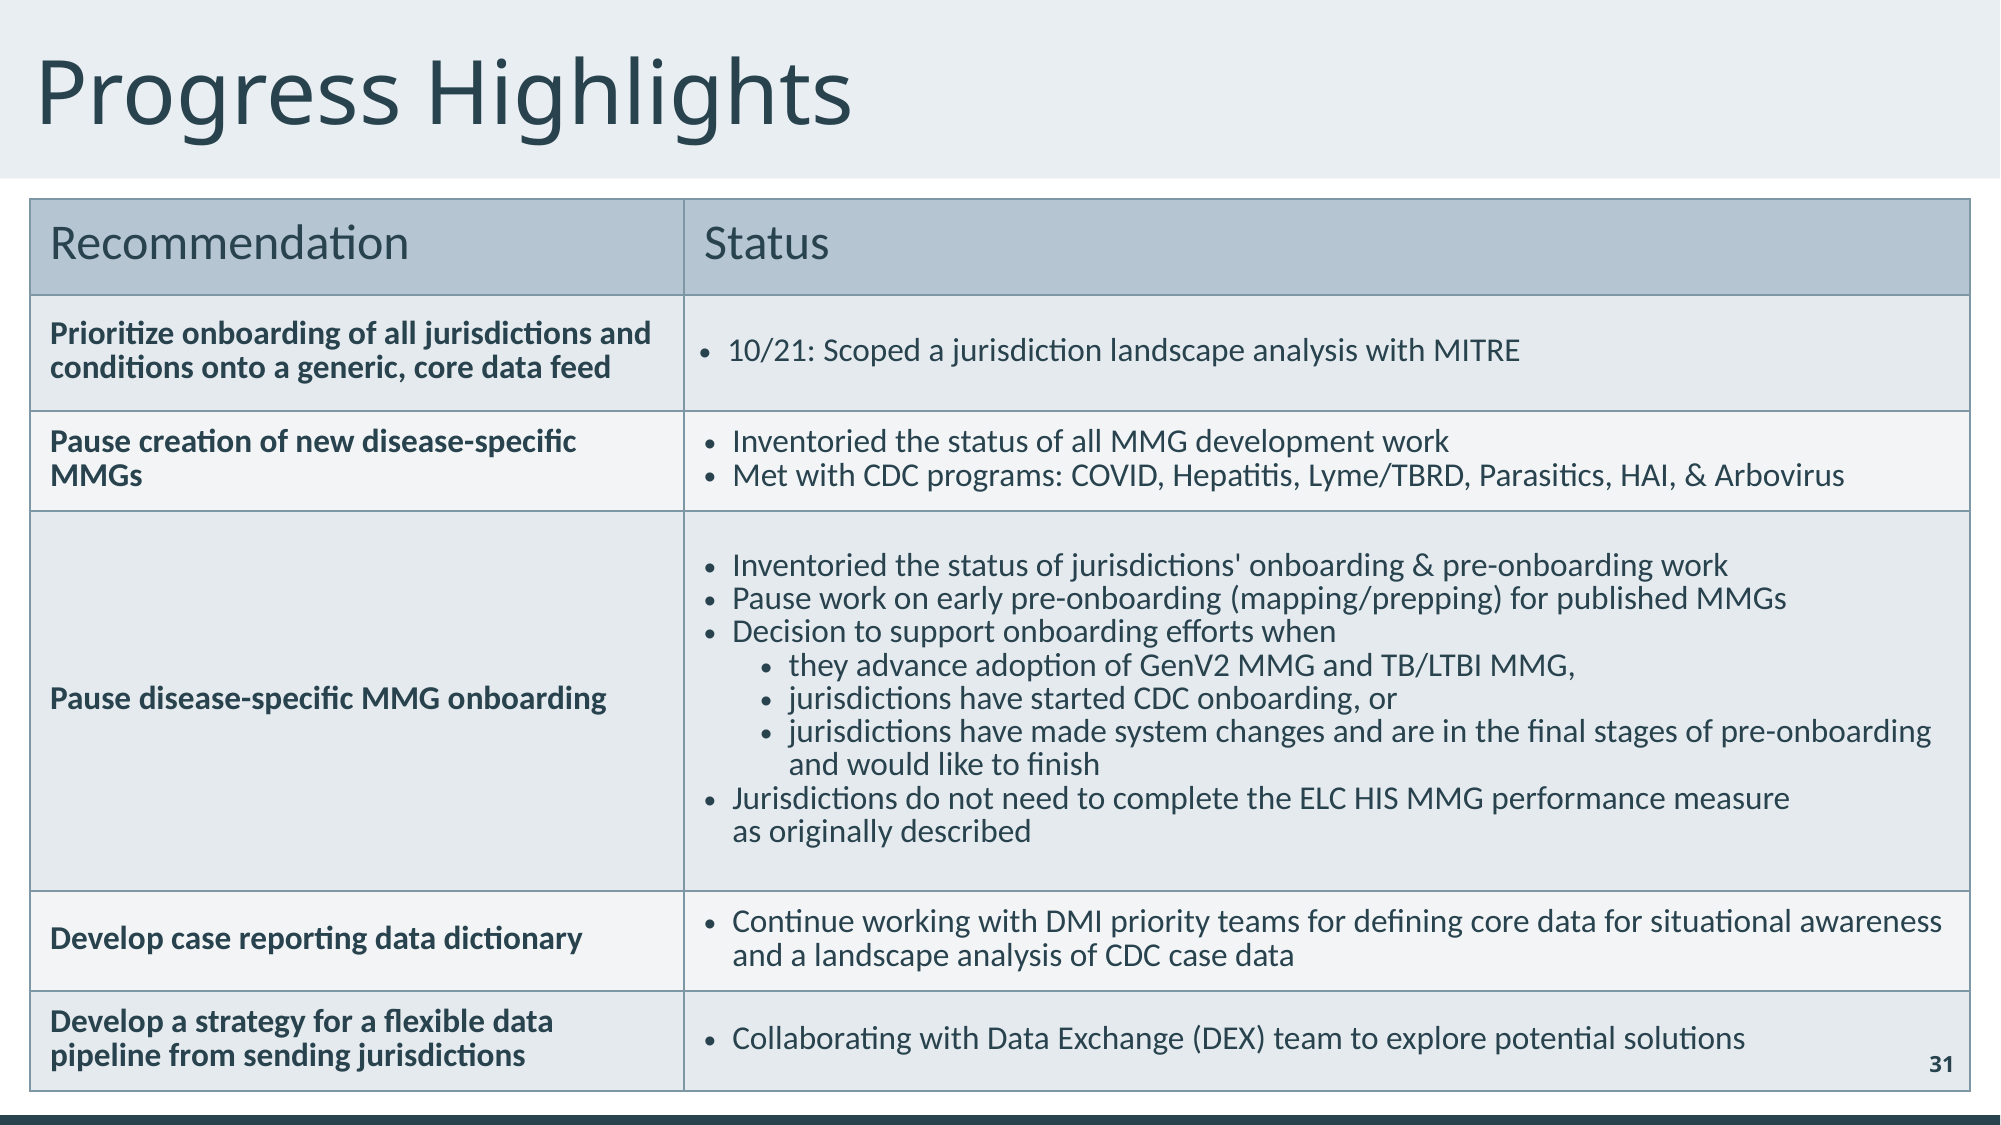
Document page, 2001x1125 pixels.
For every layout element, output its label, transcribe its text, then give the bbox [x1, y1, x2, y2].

slide_number 31 [1868, 1035, 1970, 1096]
table_header Recommendation [31, 200, 683, 294]
table_cell Continue working with DMI priority teams for defining core data for situational awareness and a landscape analysis of CDC case data [685, 892, 1969, 990]
table_cell 10/21: Scoped a jurisdiction landscape analysis with MITRE [685, 296, 1969, 410]
picture [0, 0, 2001, 1125]
table_cell Develop case reporting data dictionary [31, 892, 683, 990]
table_cell Prioritize onboarding of all jurisdictions and conditions onto a generic, core data feed [31, 296, 683, 410]
table_cell Pause disease-specific MMG onboarding [31, 512, 683, 890]
title Progress Highlights [19, 0, 1920, 178]
table_header Status [685, 200, 1969, 294]
table_cell Collaborating with Data Exchange (DEX) team to explore potential solutions [685, 992, 1969, 1090]
table_cell Inventoried the status of jurisdictions' onboarding & pre-onboarding work Pause work on early pre-onboarding (mapping/prepping) for published MMGs Decision to support onboarding efforts when they advance adoption of GenV2 MMG and TB/LTBI MMG, jurisdictions have started CDC onboarding, or jurisdictions have made system changes and are in the final stages of pre-onboarding and would like to finish Jurisdictions do not need to complete the ELC HIS MMG performance measure as originally described [685, 512, 1969, 890]
table_cell Pause creation of new disease-specific MMGs [31, 412, 683, 510]
table_cell Inventoried the status of all MMG development work Met with CDC programs: COVID, Hepatitis, Lyme/TBRD, Parasitics, HAI, & Arbovirus [685, 412, 1969, 510]
table_cell Develop a strategy for a flexible data pipeline from sending jurisdictions [31, 992, 683, 1090]
